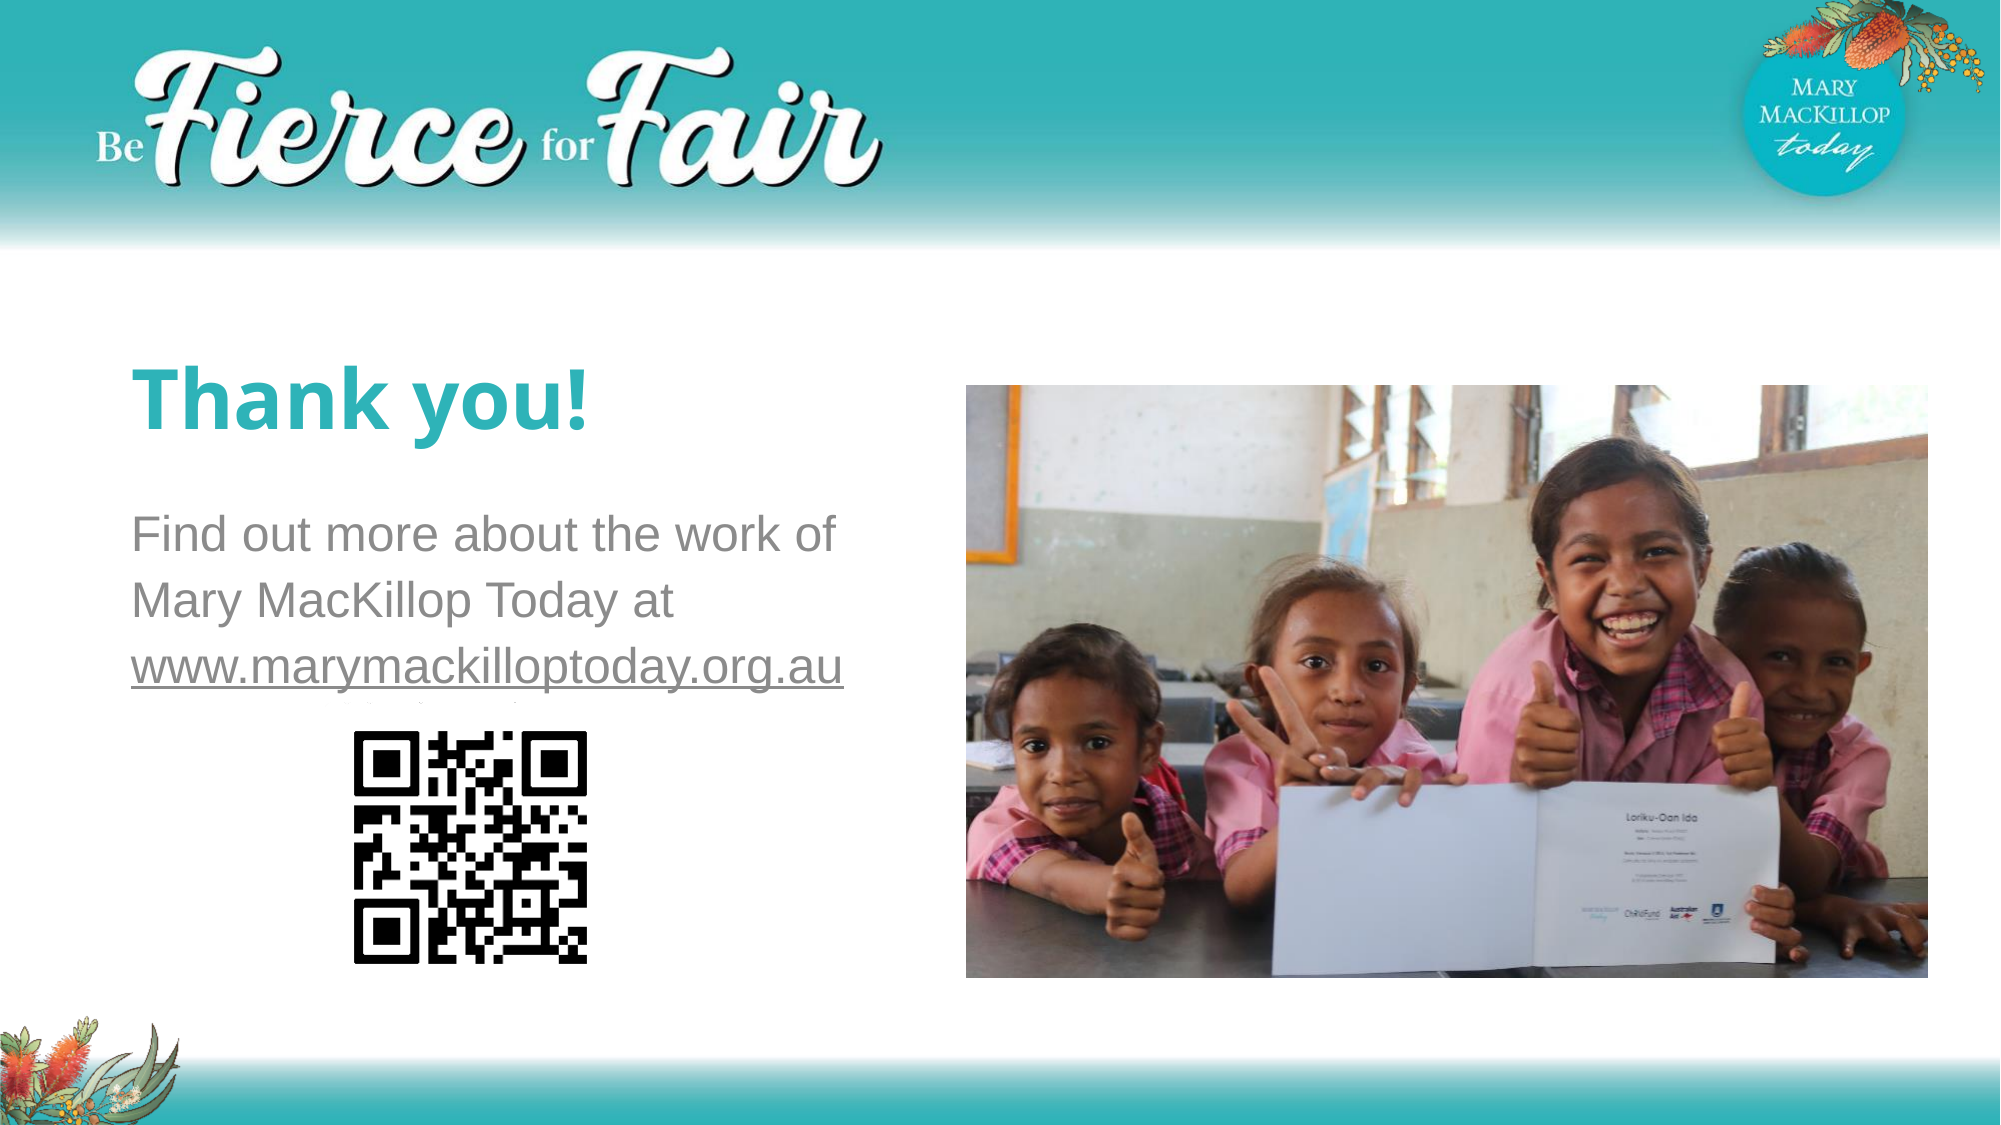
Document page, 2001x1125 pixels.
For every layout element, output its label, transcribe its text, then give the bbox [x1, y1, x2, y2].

text_box Find out more about the work of Mary MacKillop Today at www.marymackilloptoday.org.au [130, 495, 927, 1020]
picture [1, 989, 2000, 1125]
text_box Thank you! [130, 357, 1869, 471]
picture [0, 0, 2001, 350]
picture [325, 702, 616, 993]
picture [966, 385, 1928, 978]
